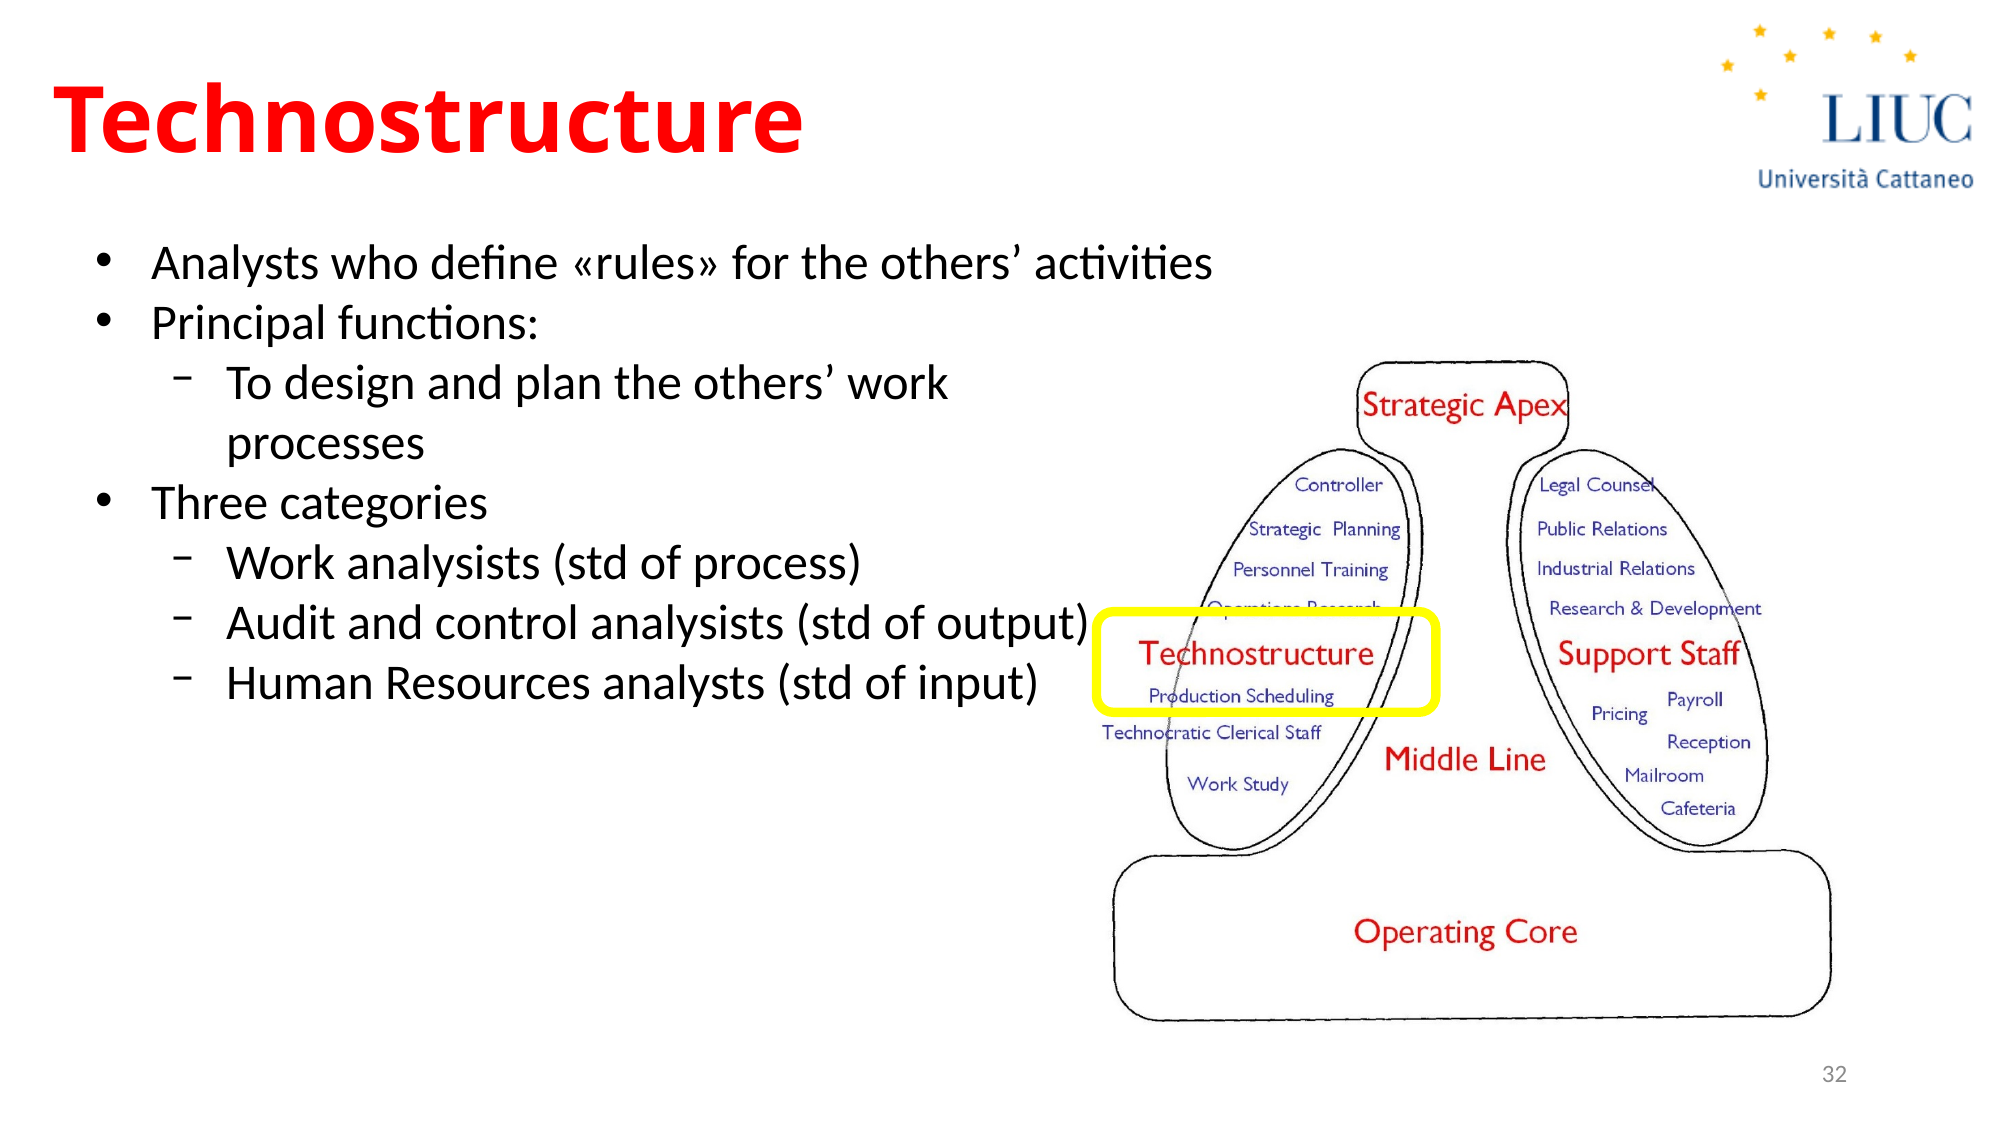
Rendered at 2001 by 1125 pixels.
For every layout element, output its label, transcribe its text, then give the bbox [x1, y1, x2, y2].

title Technostructure [37, 14, 1763, 233]
text_box Analysts who define «rules» for the others’ activities Principal functions: To design and plan the others’ work processes Three categories Work analysists (std of process) Audit and control analysists (std of output) Human Resources analysts (std of input) [79, 221, 1638, 1059]
slide_number 32 [1412, 1042, 1863, 1103]
picture [1096, 347, 1849, 1037]
picture [1696, 0, 2000, 210]
